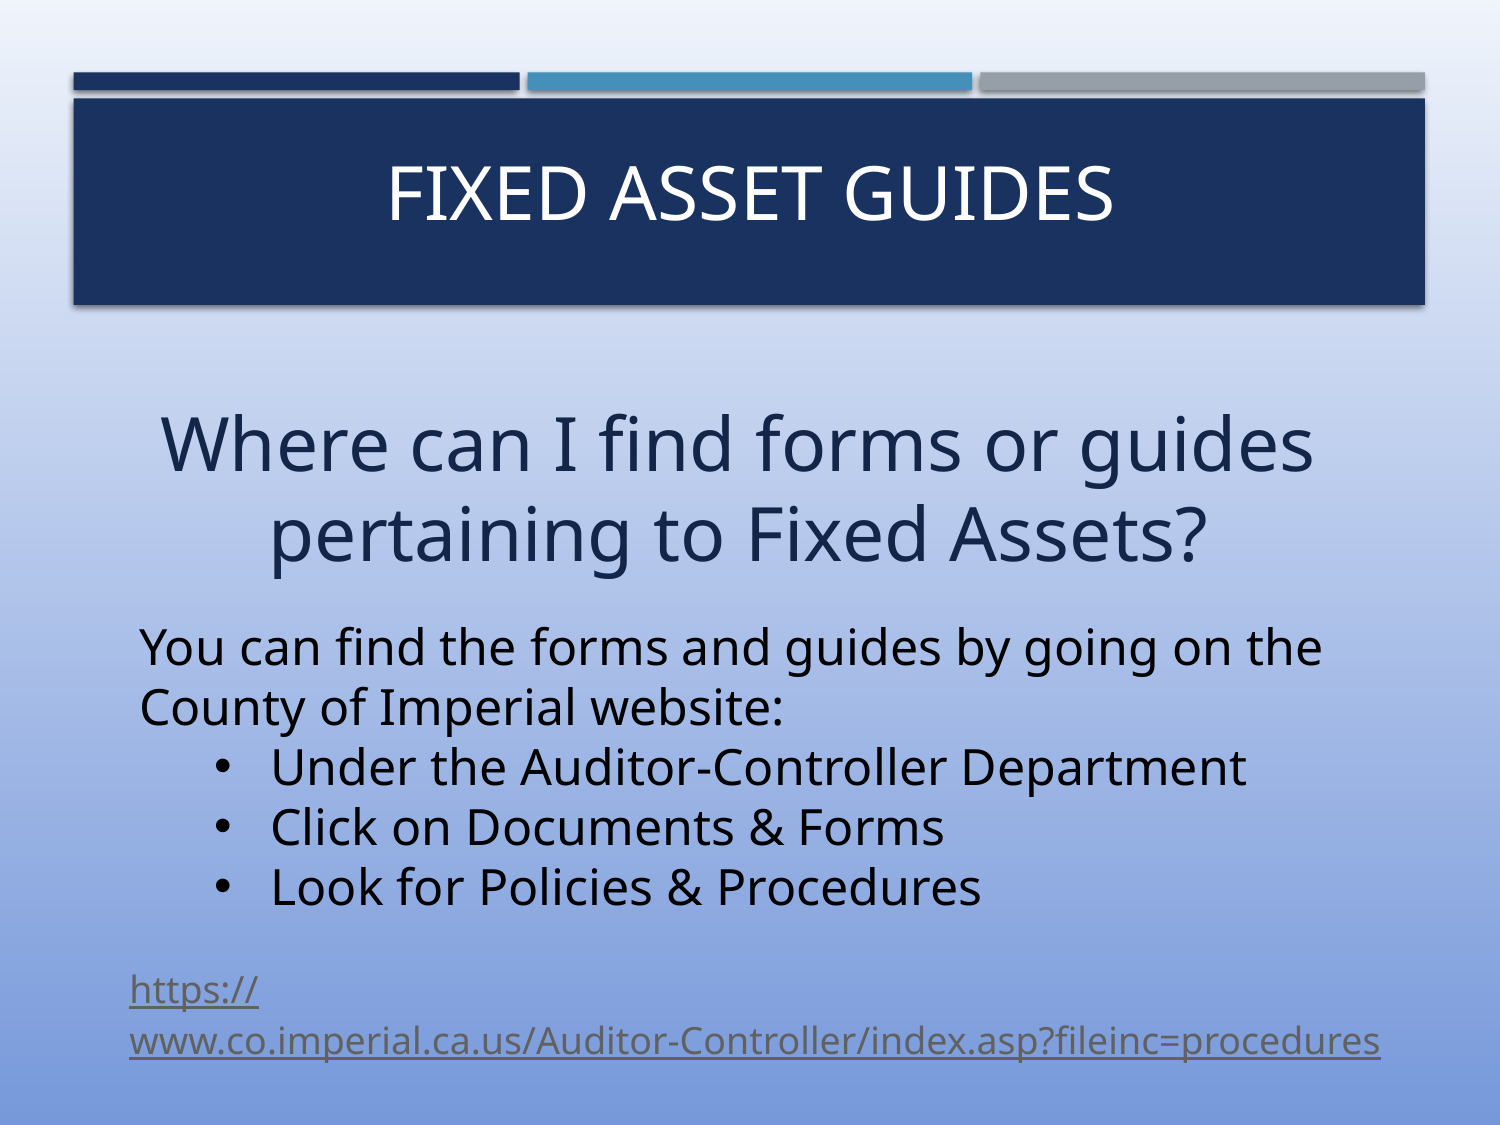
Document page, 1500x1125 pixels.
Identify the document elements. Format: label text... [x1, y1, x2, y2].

text_box You can find the forms and guides by going on the County of Imperial website: Under the Auditor-Controller Department Click on Documents & Forms Look for Policies & Procedures [124, 607, 1441, 983]
text_box https://www.co.imperial.ca.us/Auditor-Controller/index.asp?fileinc=procedures [114, 958, 1450, 1120]
title Fixed asset Guides [70, 102, 1431, 243]
list Where can I find forms or guides pertaining to Fixed Assets? [70, 398, 1406, 575]
